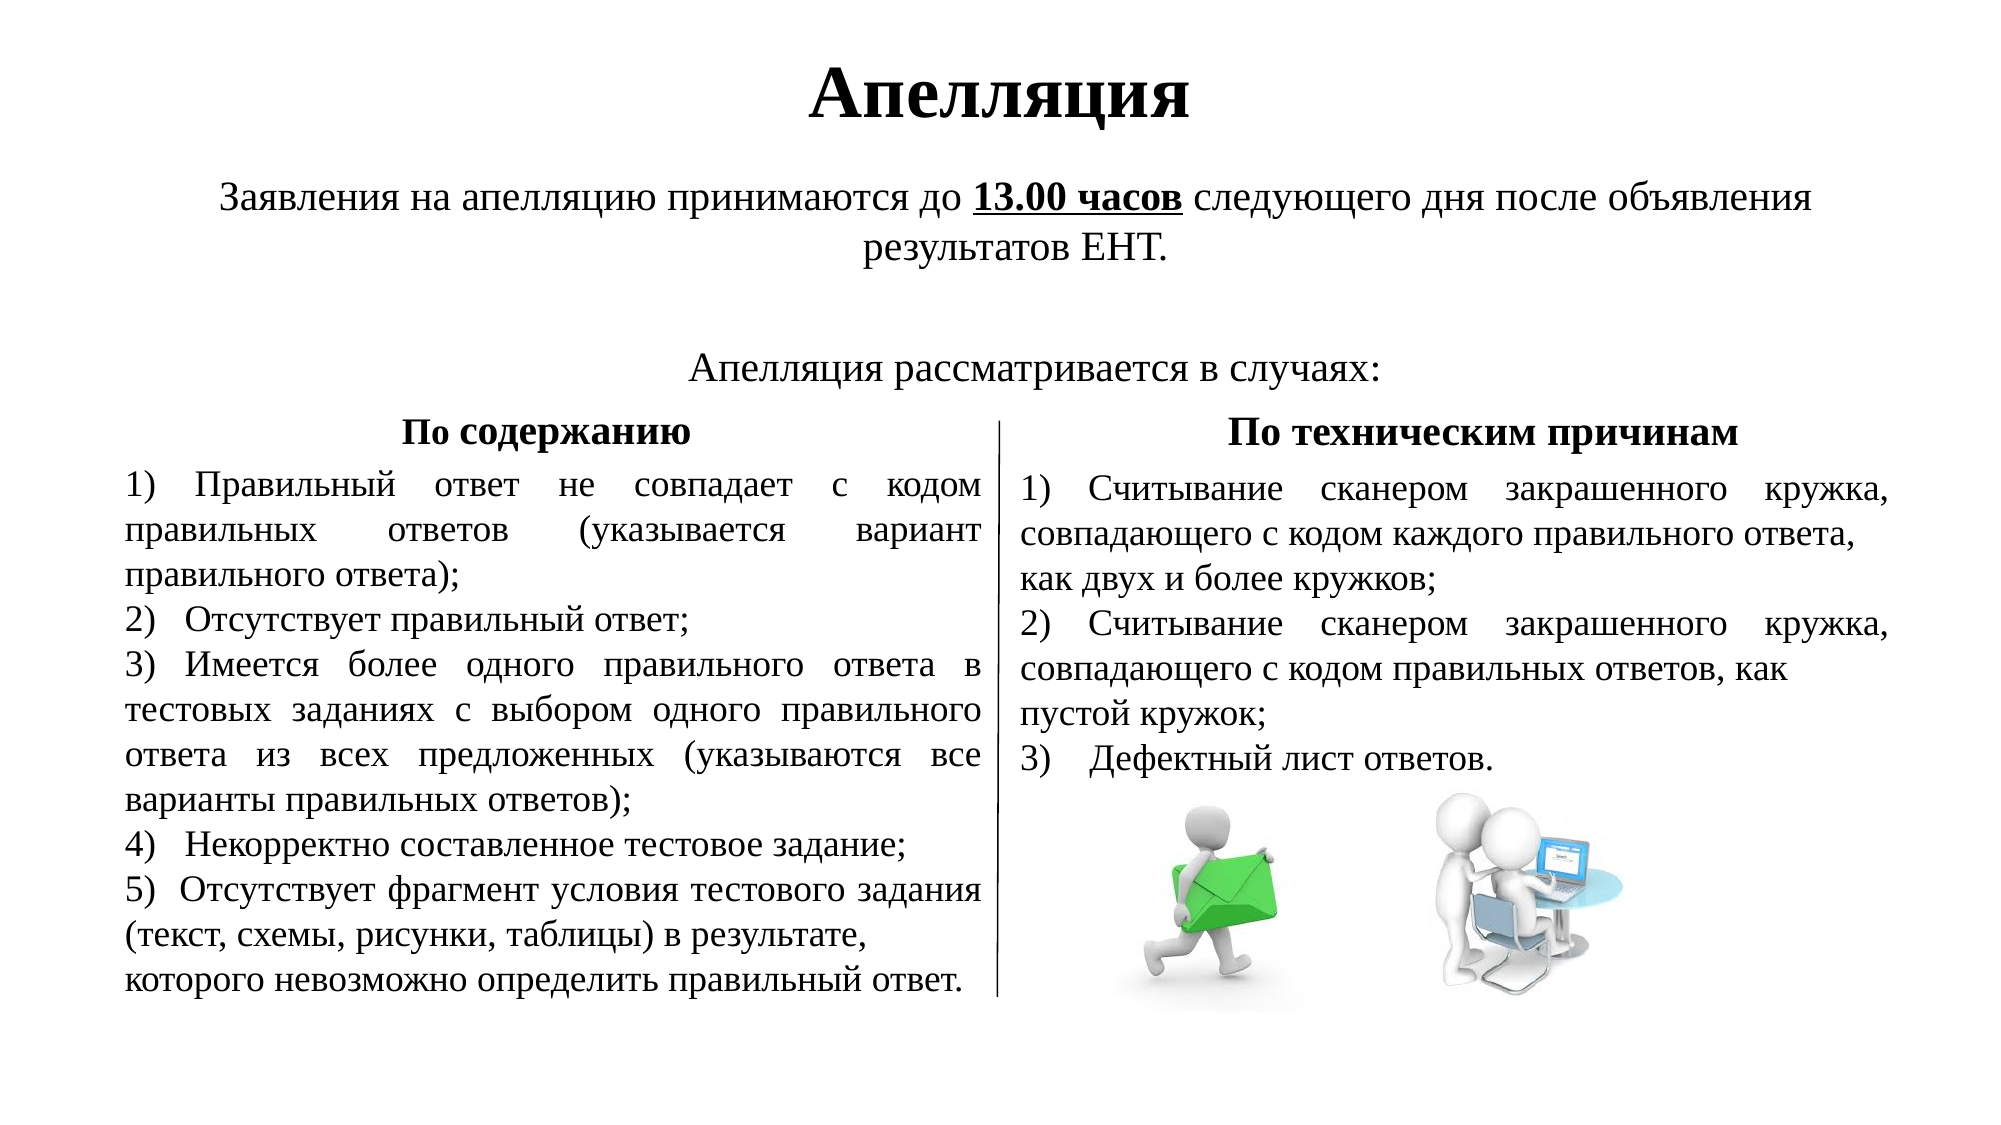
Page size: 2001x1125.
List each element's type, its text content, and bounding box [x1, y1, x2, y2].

picture [1097, 791, 1319, 1013]
title Апелляция [324, 0, 1675, 160]
text_box Апелляция рассматривается в случаях: [673, 332, 1397, 397]
text_box 1) Считывание сканером закрашенного кружка, совпадающего с кодом каждого правильного ответа, как двух и более кружков; 2) Считывание сканером закрашенного кружка, совпадающего с кодом правильных ответов, как пустой кружок; 3) Дефектный лист ответов. [1005, 455, 1905, 786]
text_box По содержанию [387, 395, 707, 451]
text_box По техническим причинам [1213, 396, 1755, 455]
text_box 1) Правильный ответ не совпадает с кодом правильных ответов (указывается вариант правильного ответа); 2) Отсутствует правильный ответ; 3) Имеется более одного правильного ответа в тестовых заданиях с выбором одного правильного ответа из всех предложенных (указываются все варианты правильных ответов); 4) Некорректно составленное тестовое задание; 5) Отсутствует фрагмент условия тестового задания (текст, схемы, рисунки, таблицы) в результате, которого невозможно определить правильный ответ. [109, 451, 998, 1007]
picture [1420, 788, 1634, 998]
list Заявления на апелляцию принимаются до 13.00 часов следующего дня после объявления результатов ЕНТ. [110, 160, 1922, 331]
